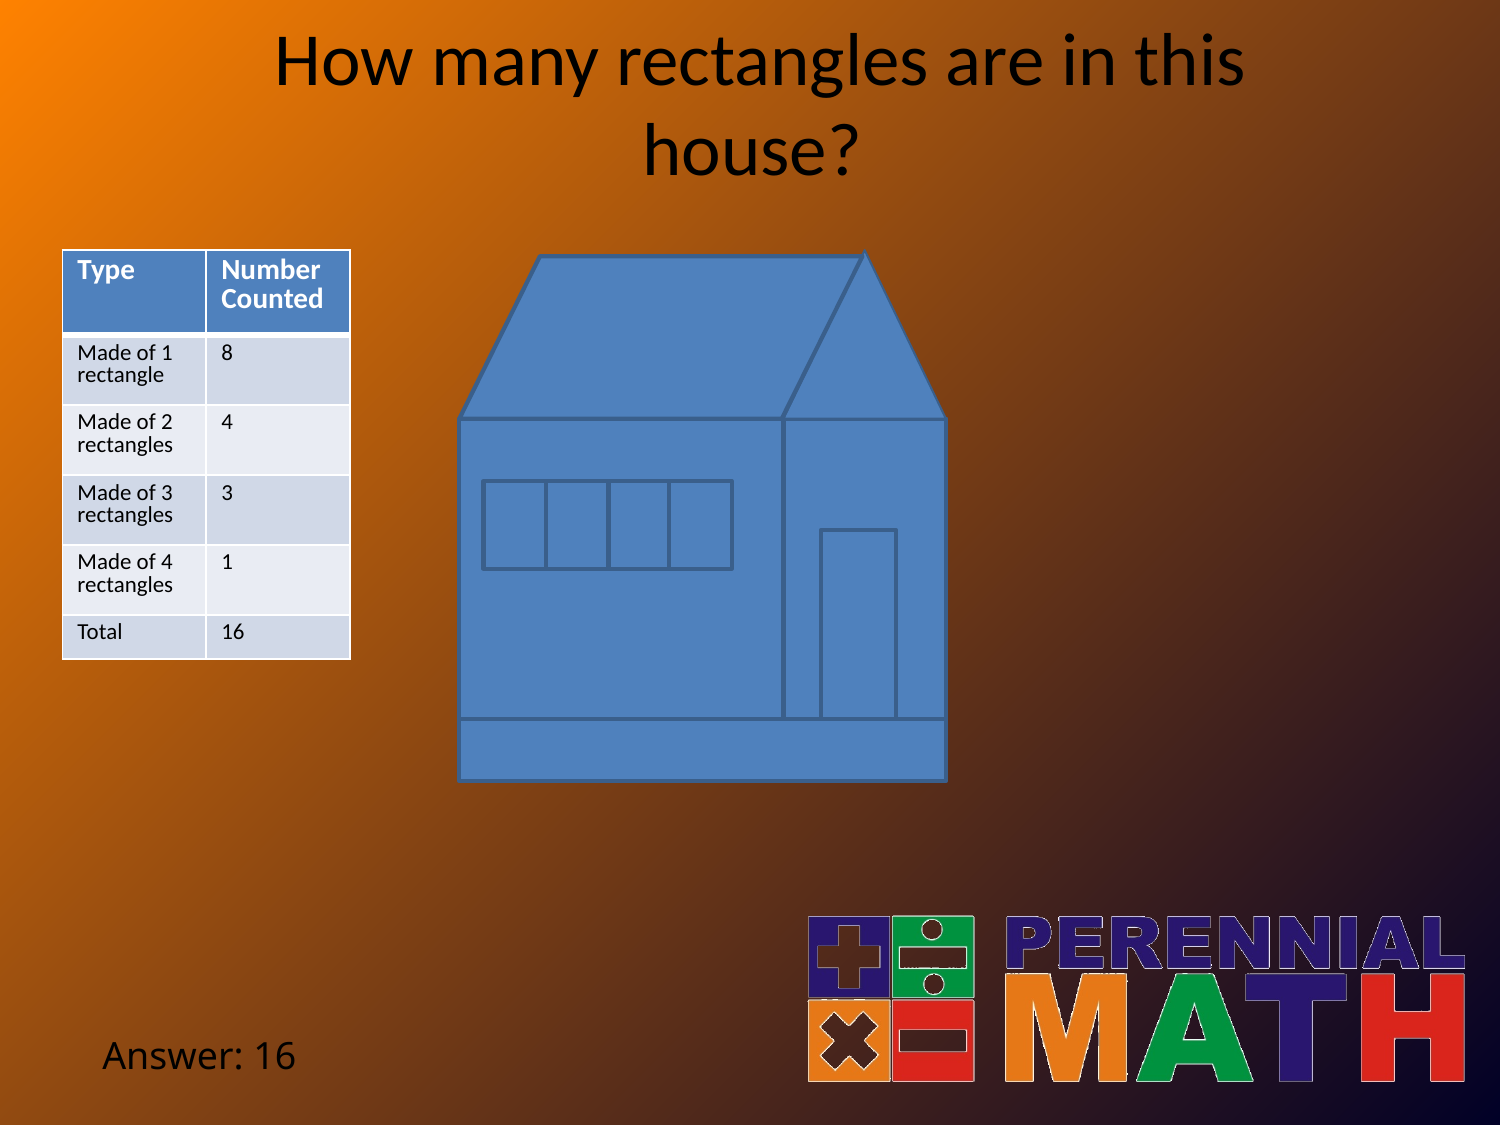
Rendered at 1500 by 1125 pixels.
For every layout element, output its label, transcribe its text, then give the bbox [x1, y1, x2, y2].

table_cell Made of 3 rectangles [63, 476, 205, 544]
table_cell 16 [207, 616, 349, 658]
subtitle How many rectangles are in this house? [235, 3, 1286, 291]
table_cell 8 [207, 338, 349, 404]
picture [799, 903, 1478, 1086]
table_cell 3 [207, 476, 349, 544]
table_cell Total [63, 616, 205, 658]
table_cell 1 [207, 546, 349, 614]
table_header Type [63, 251, 205, 332]
table_cell 4 [207, 406, 349, 474]
text_box Answer: 16 [87, 1024, 650, 1085]
table_cell Made of 4 rectangles [63, 546, 205, 614]
table_header Number Counted [207, 251, 349, 332]
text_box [459, 249, 947, 782]
table_cell Made of 2 rectangles [63, 406, 205, 474]
table_cell Made of 1 rectangle [63, 338, 205, 404]
